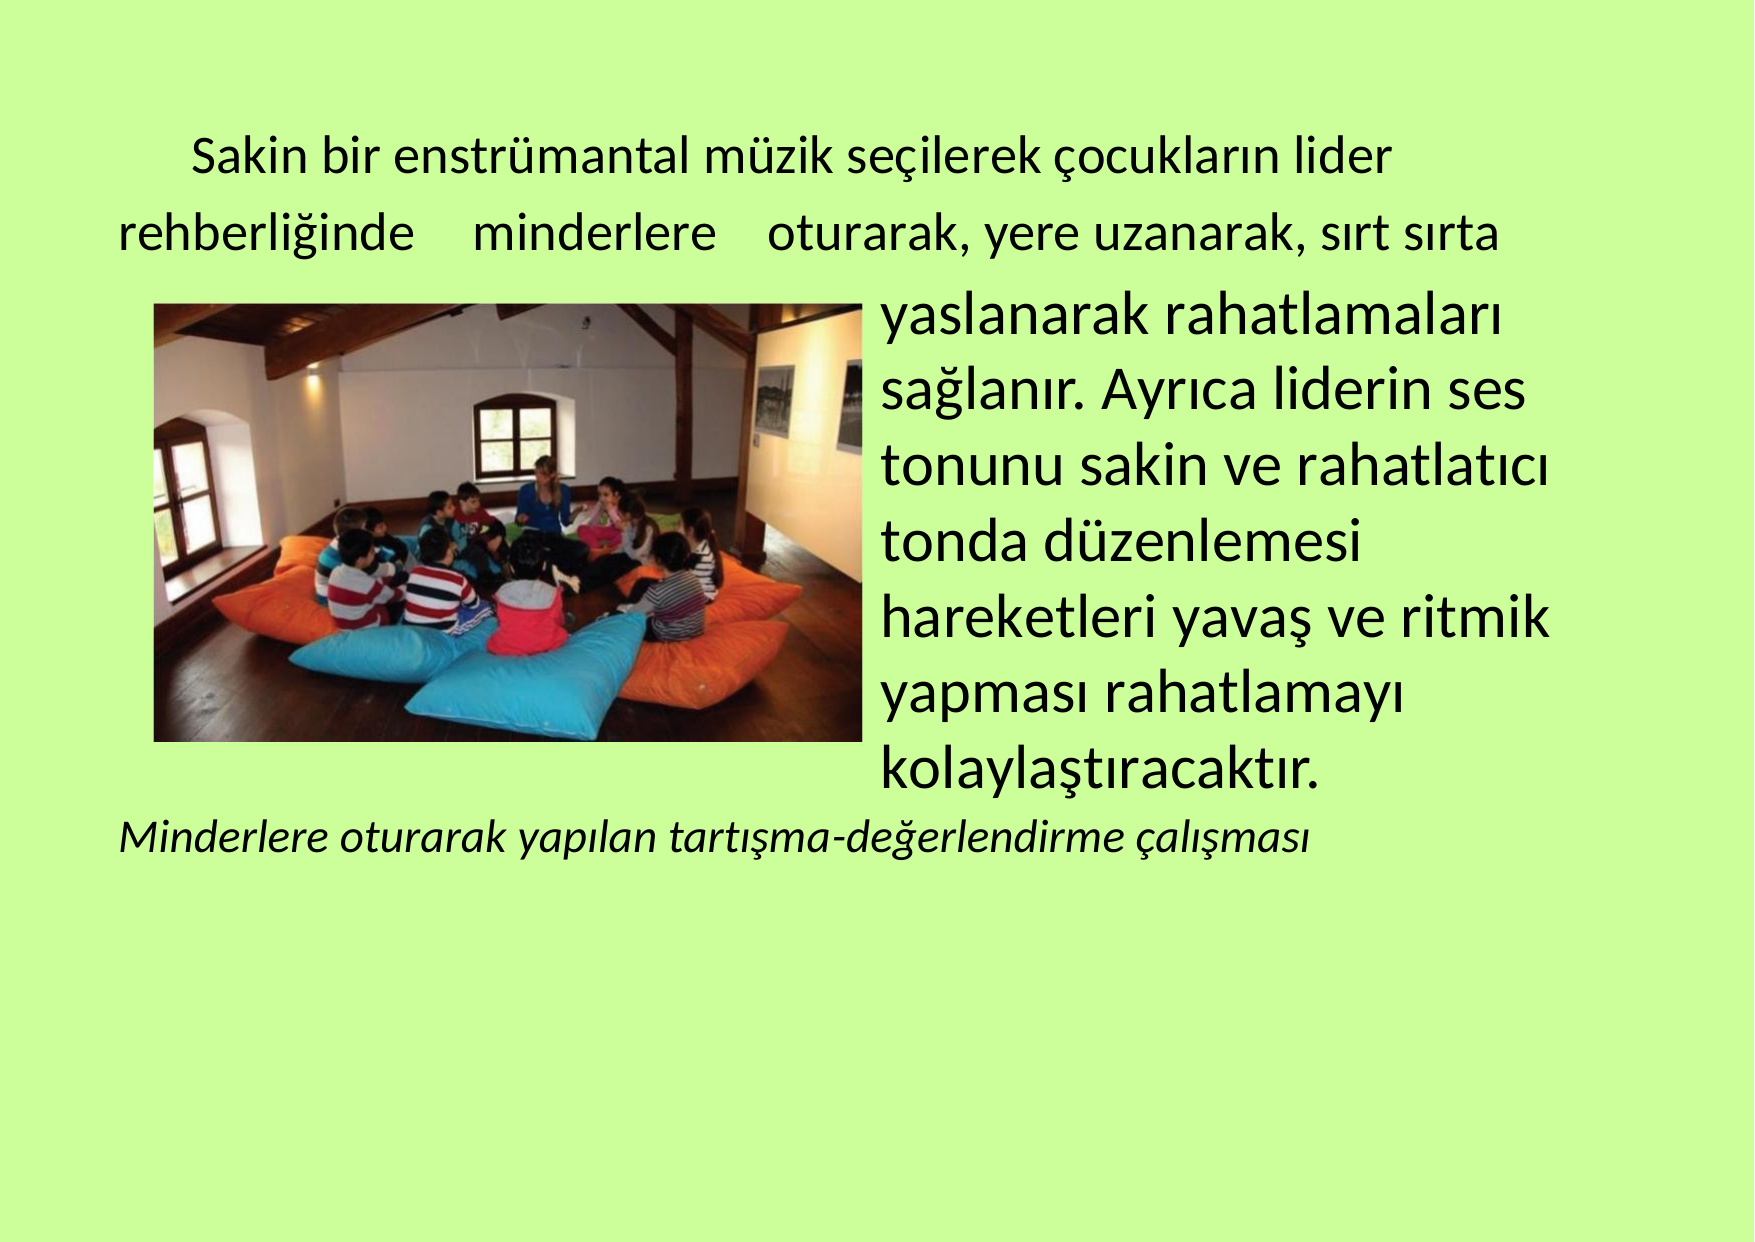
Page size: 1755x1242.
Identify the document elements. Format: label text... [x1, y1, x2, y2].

text_box [153, 303, 765, 742]
text_box Sakin bir enstrümantal müzik seçilerek çocukların lider [189, 128, 1581, 196]
text_box rehberliğinde [116, 205, 470, 272]
text_box Minderlere oturarak yapılan tartışma-değerlendirme çalışması [116, 813, 1494, 873]
text_box minderlere [470, 205, 765, 272]
text_box oturarak, yere uzanarak, sırt sırta yaslanarak rahatlamaları sağlanır. Ayrıca liderin ses tonunu sakin ve rahatlatıcı tonda düzenlemesi hareketleri yavaş ve ritmik yapması rahatlamayı kolaylaştıracaktır. [765, 205, 1621, 806]
